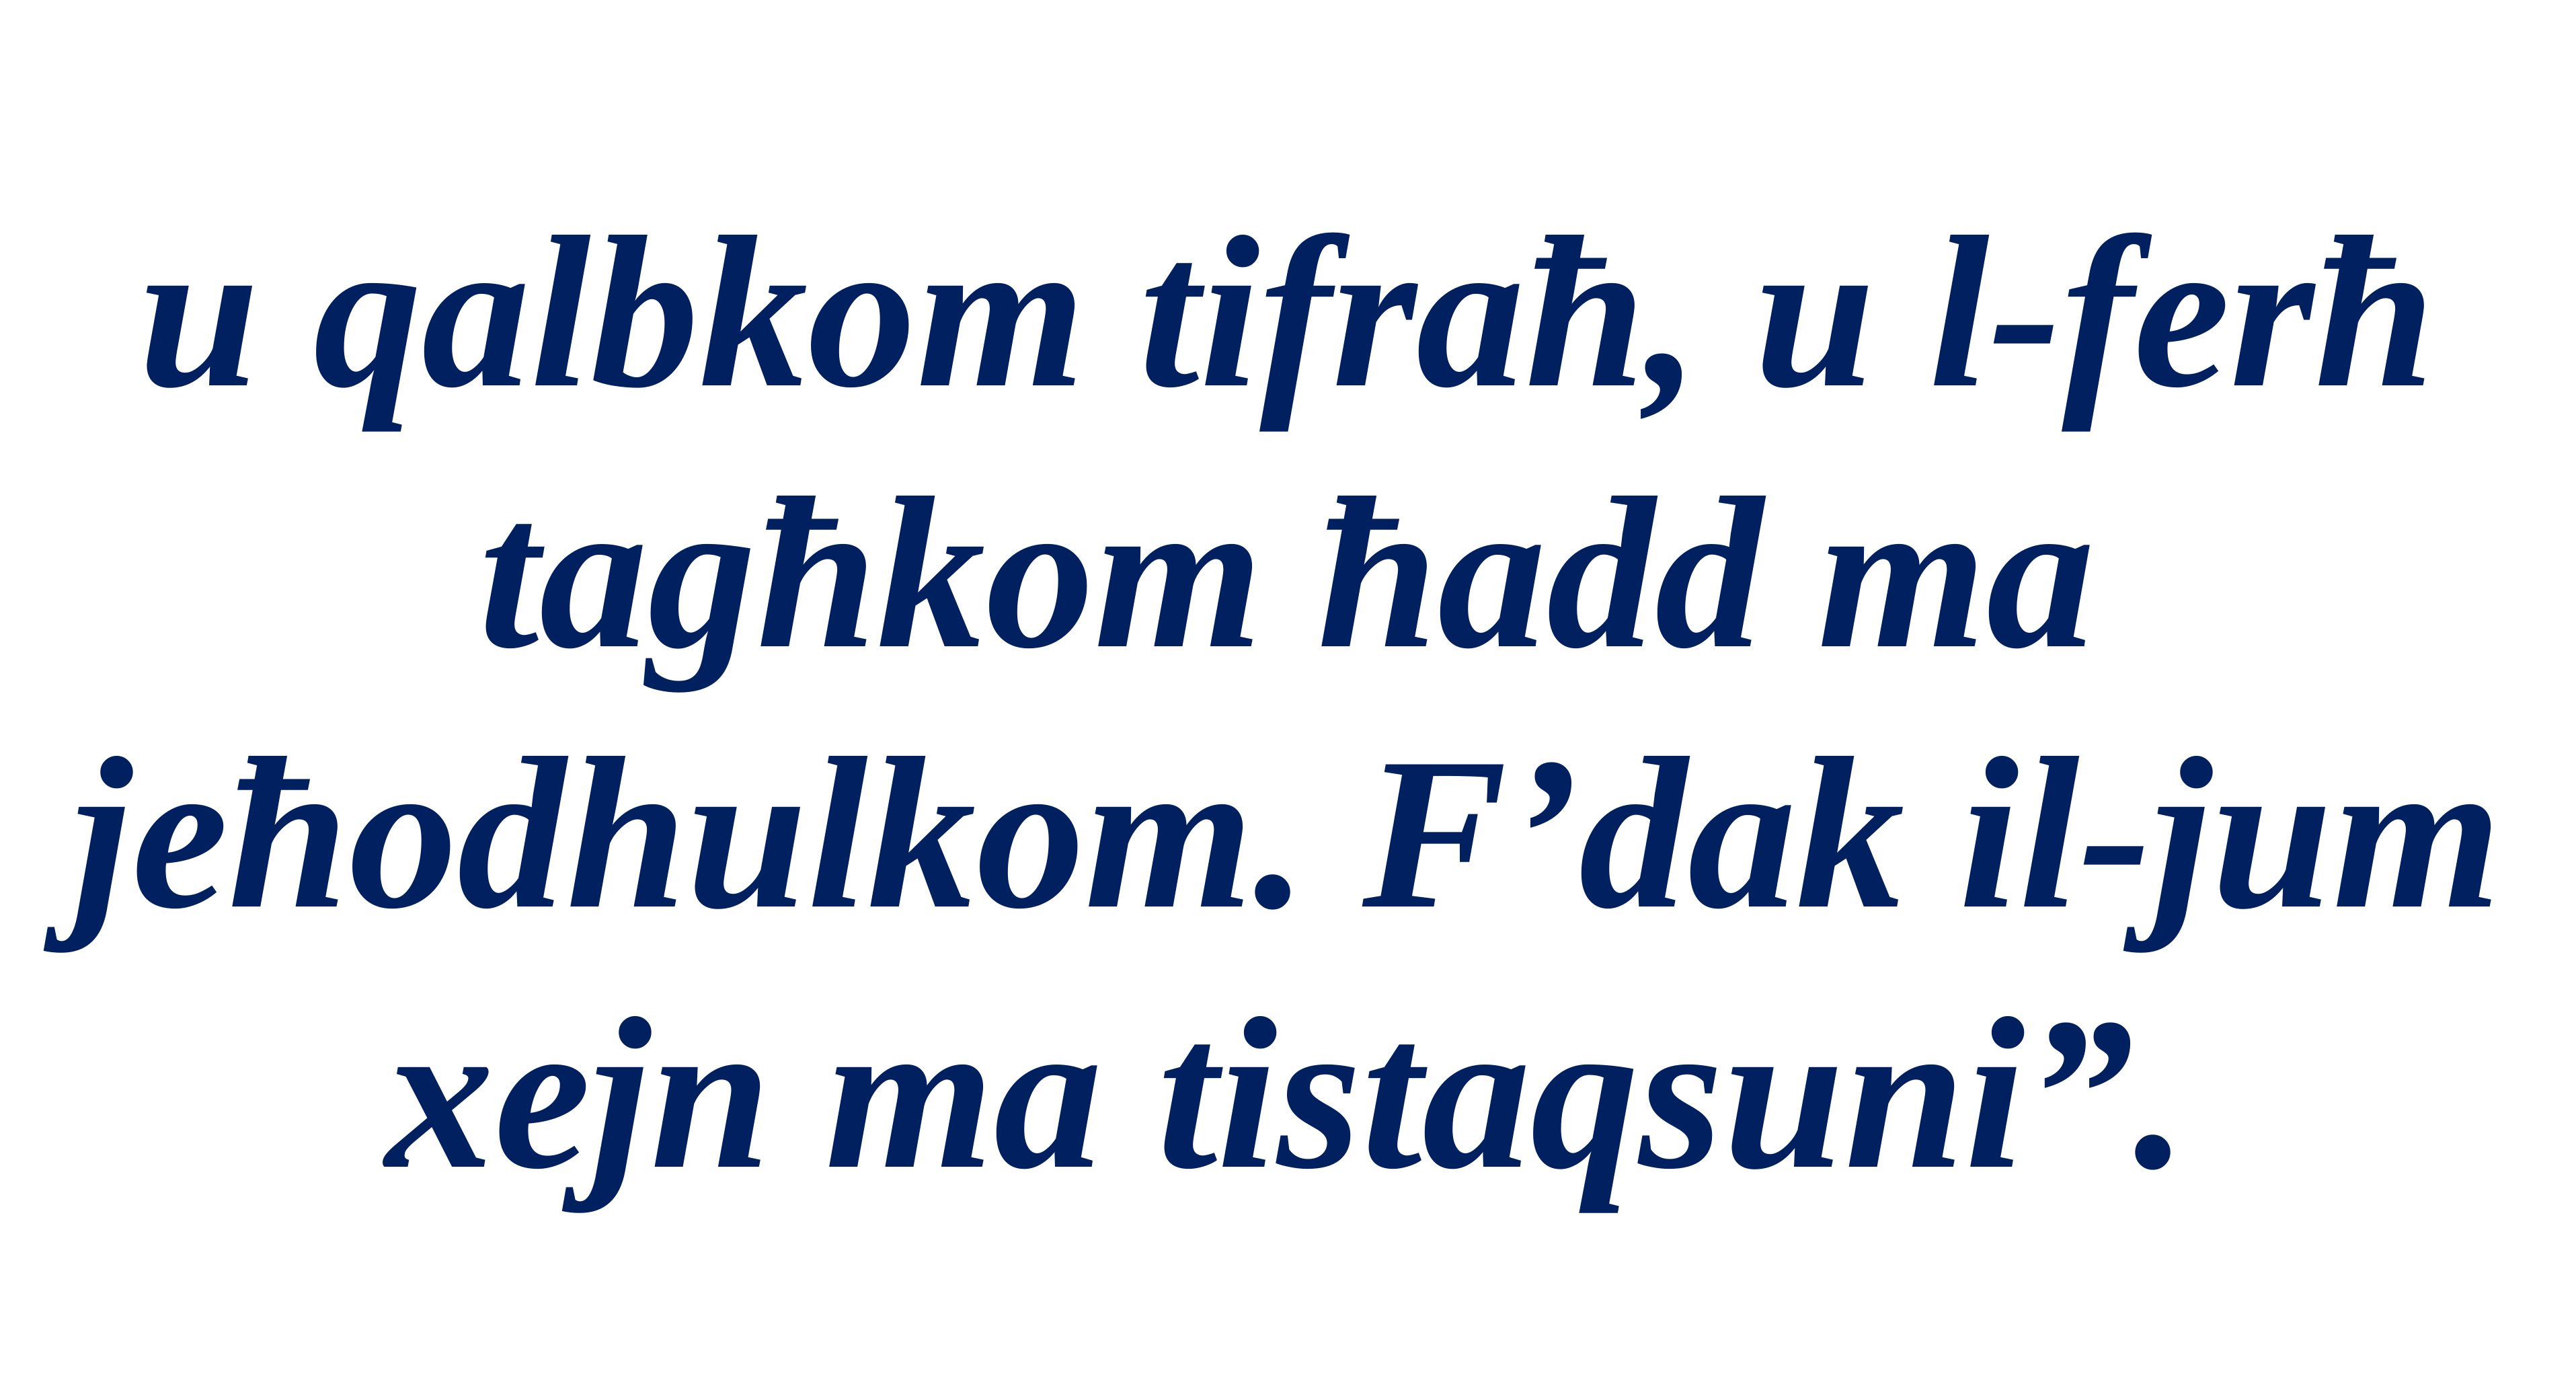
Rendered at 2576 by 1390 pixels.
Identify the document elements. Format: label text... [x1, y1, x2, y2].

text_box u qalbkom tifraħ, u l-ferħ tagħkom ħadd ma jeħodhulkom. F’dak il-jum xejn ma tistaqsuni”. [48, 157, 2528, 1223]
